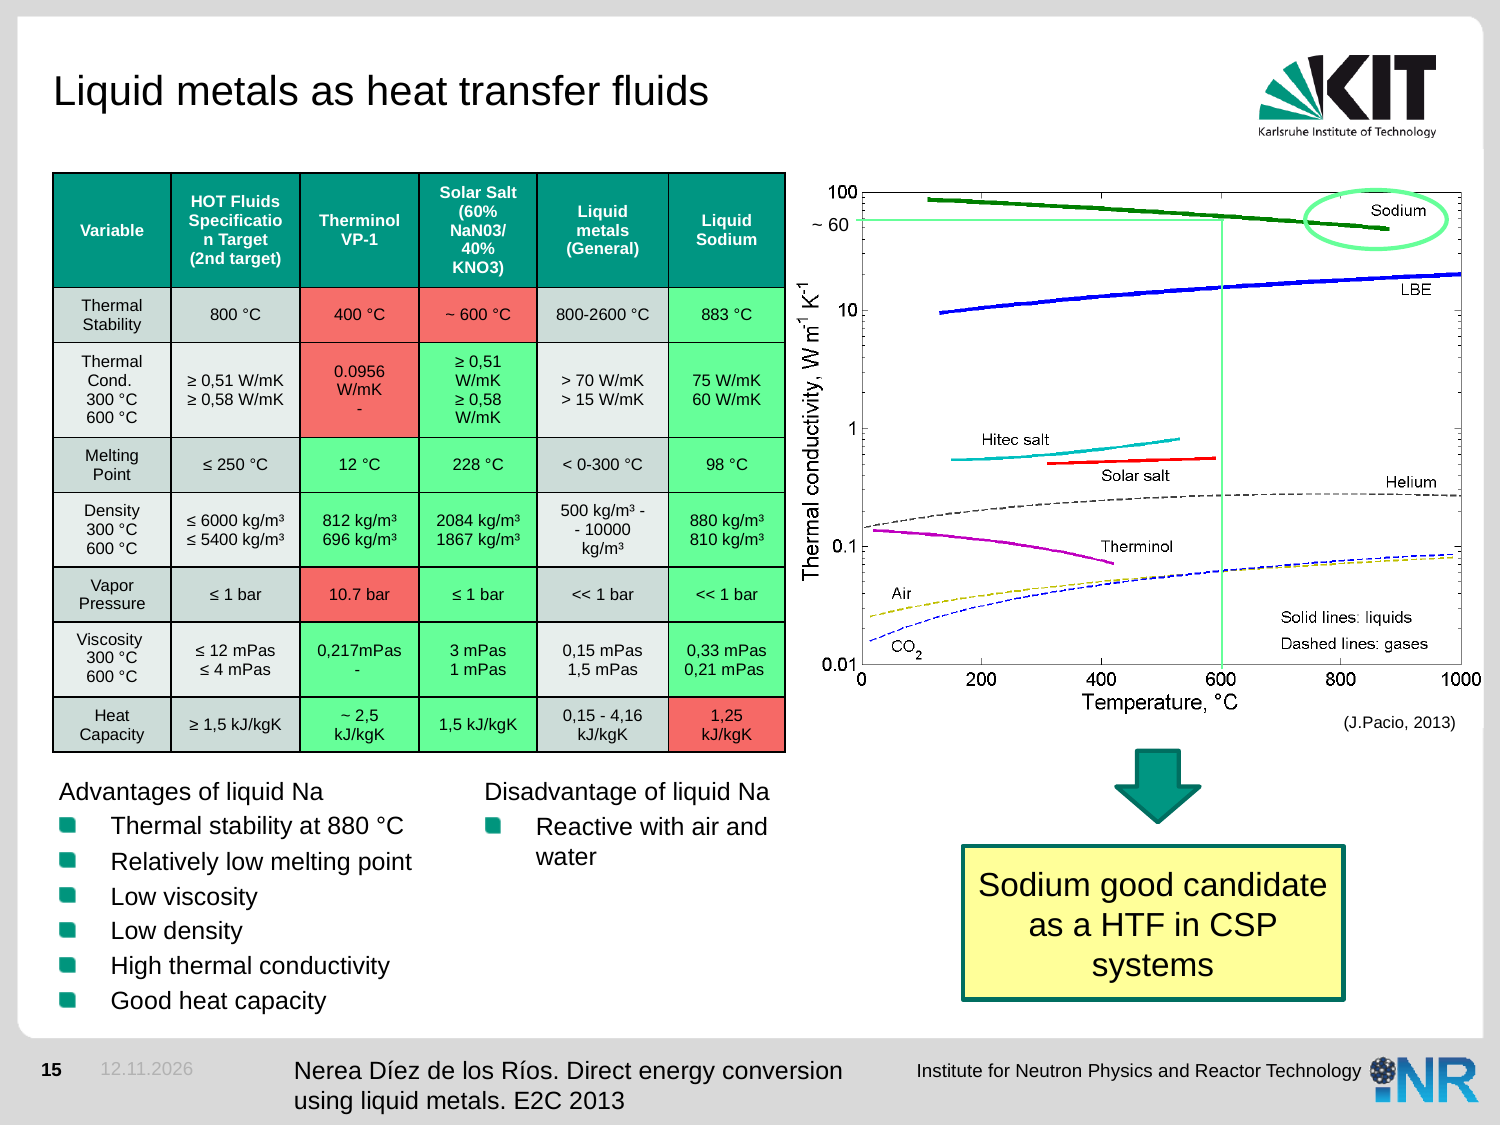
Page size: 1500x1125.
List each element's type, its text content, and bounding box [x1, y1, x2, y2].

table_cell Vapor Pressure [54, 568, 170, 621]
text_box [1114, 748, 1202, 824]
table_cell << 1 bar [669, 568, 768, 621]
table_cell 500 kg/m³ - - 10000 kg/m³ [538, 493, 668, 566]
table_cell 0,15 mPas 1,5 mPas [538, 623, 668, 696]
table_cell 2084 kg/m³ 1867 kg/m³ [420, 493, 536, 566]
table_cell ≥ 0,51 W/mK ≥ 0,58 W/mK [172, 343, 299, 437]
table_cell 98 °C [669, 438, 768, 492]
table_cell 10.7 bar [301, 568, 418, 621]
picture [0, 0, 1500, 1125]
table_cell 400 °C [301, 288, 418, 342]
table_cell ≤ 12 mPas ≤ 4 mPas [172, 623, 299, 696]
table_cell ~ 600 °C [420, 288, 536, 342]
table_header Variable [54, 174, 170, 287]
table_cell Density 300 °C 600 °C [54, 493, 170, 566]
table_cell 75 W/mK 60 W/mK [669, 343, 768, 437]
table_cell ≤ 6000 kg/m³ ≤ 5400 kg/m³ [172, 493, 299, 566]
table_cell 812 kg/m³ 696 kg/m³ [301, 493, 418, 566]
table_cell ≥ 1,5 kJ/kgK [172, 698, 299, 751]
table_cell 800-2600 °C [538, 288, 668, 342]
table_cell << 1 bar [538, 568, 668, 621]
footer Nerea Díez de los Ríos. Direct energy conversion using liquid metals. E2C 2013 [279, 1046, 904, 1106]
table_cell ~ 2,5 kJ/kgK [301, 698, 418, 751]
list Advantages of liquid Na Thermal stability at 880 °C Relatively low melting point Low viscosity Low density High thermal conductivity Good heat capacity [58, 774, 432, 1024]
table_header Liquid Sodium [669, 174, 768, 287]
table_cell > 70 W/mK > 15 W/mK [538, 343, 668, 437]
table_header HOT Fluids Specification Target (2nd target) [172, 174, 299, 287]
table_cell ≤ 1 bar [420, 568, 536, 621]
table_cell Thermal Stability [54, 288, 170, 342]
table_cell Thermal Cond. 300 °C 600 °C [54, 343, 170, 437]
table_cell 228 °C [420, 438, 536, 492]
text_box (J.Pacio, 2013) [1328, 735, 1483, 739]
table_header Therminol VP-1 [301, 174, 418, 287]
table_cell 0,217mPas - [301, 623, 418, 696]
title Liquid metals as heat transfer fluids [52, 21, 1188, 114]
table_cell 0,15 - 4,16 kJ/kgK [538, 698, 668, 751]
table_cell ≤ 1 bar [172, 568, 299, 621]
table_cell 0,33 mPas 0,21 mPas [669, 623, 768, 696]
table_cell 3 mPas 1 mPas [420, 623, 536, 696]
table_cell 12 °C [301, 438, 418, 492]
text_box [773, 148, 1484, 729]
table_cell 1,5 kJ/kgK [420, 698, 536, 751]
table_cell Heat Capacity [54, 698, 170, 751]
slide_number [100, 1057, 272, 1117]
table_cell 880 kg/m³ 810 kg/m³ [669, 493, 768, 566]
table_cell 883 °C [669, 288, 768, 342]
table_cell 800 °C [172, 288, 299, 342]
table_header Solar Salt (60% NaN03/ 40% KNO3) [420, 174, 536, 287]
text_box Disadvantage of liquid Na Reactive with air and water [484, 775, 809, 1019]
table_cell Melting Point [54, 438, 170, 492]
table_header Liquid metals (General) [538, 174, 668, 287]
table_cell ≥ 0,51 W/mK ≥ 0,58 W/mK [420, 343, 536, 437]
table_cell 0.0956 W/mK - [301, 343, 418, 437]
text_box Sodium good candidate as a HTF in CSP systems [961, 844, 1346, 1002]
table_cell < 0-300 °C [538, 438, 668, 492]
table_cell 1,25 kJ/kgK [669, 698, 784, 751]
table_cell Viscosity 300 °C 600 °C [54, 623, 170, 696]
table_cell ≤ 250 °C [172, 438, 299, 492]
